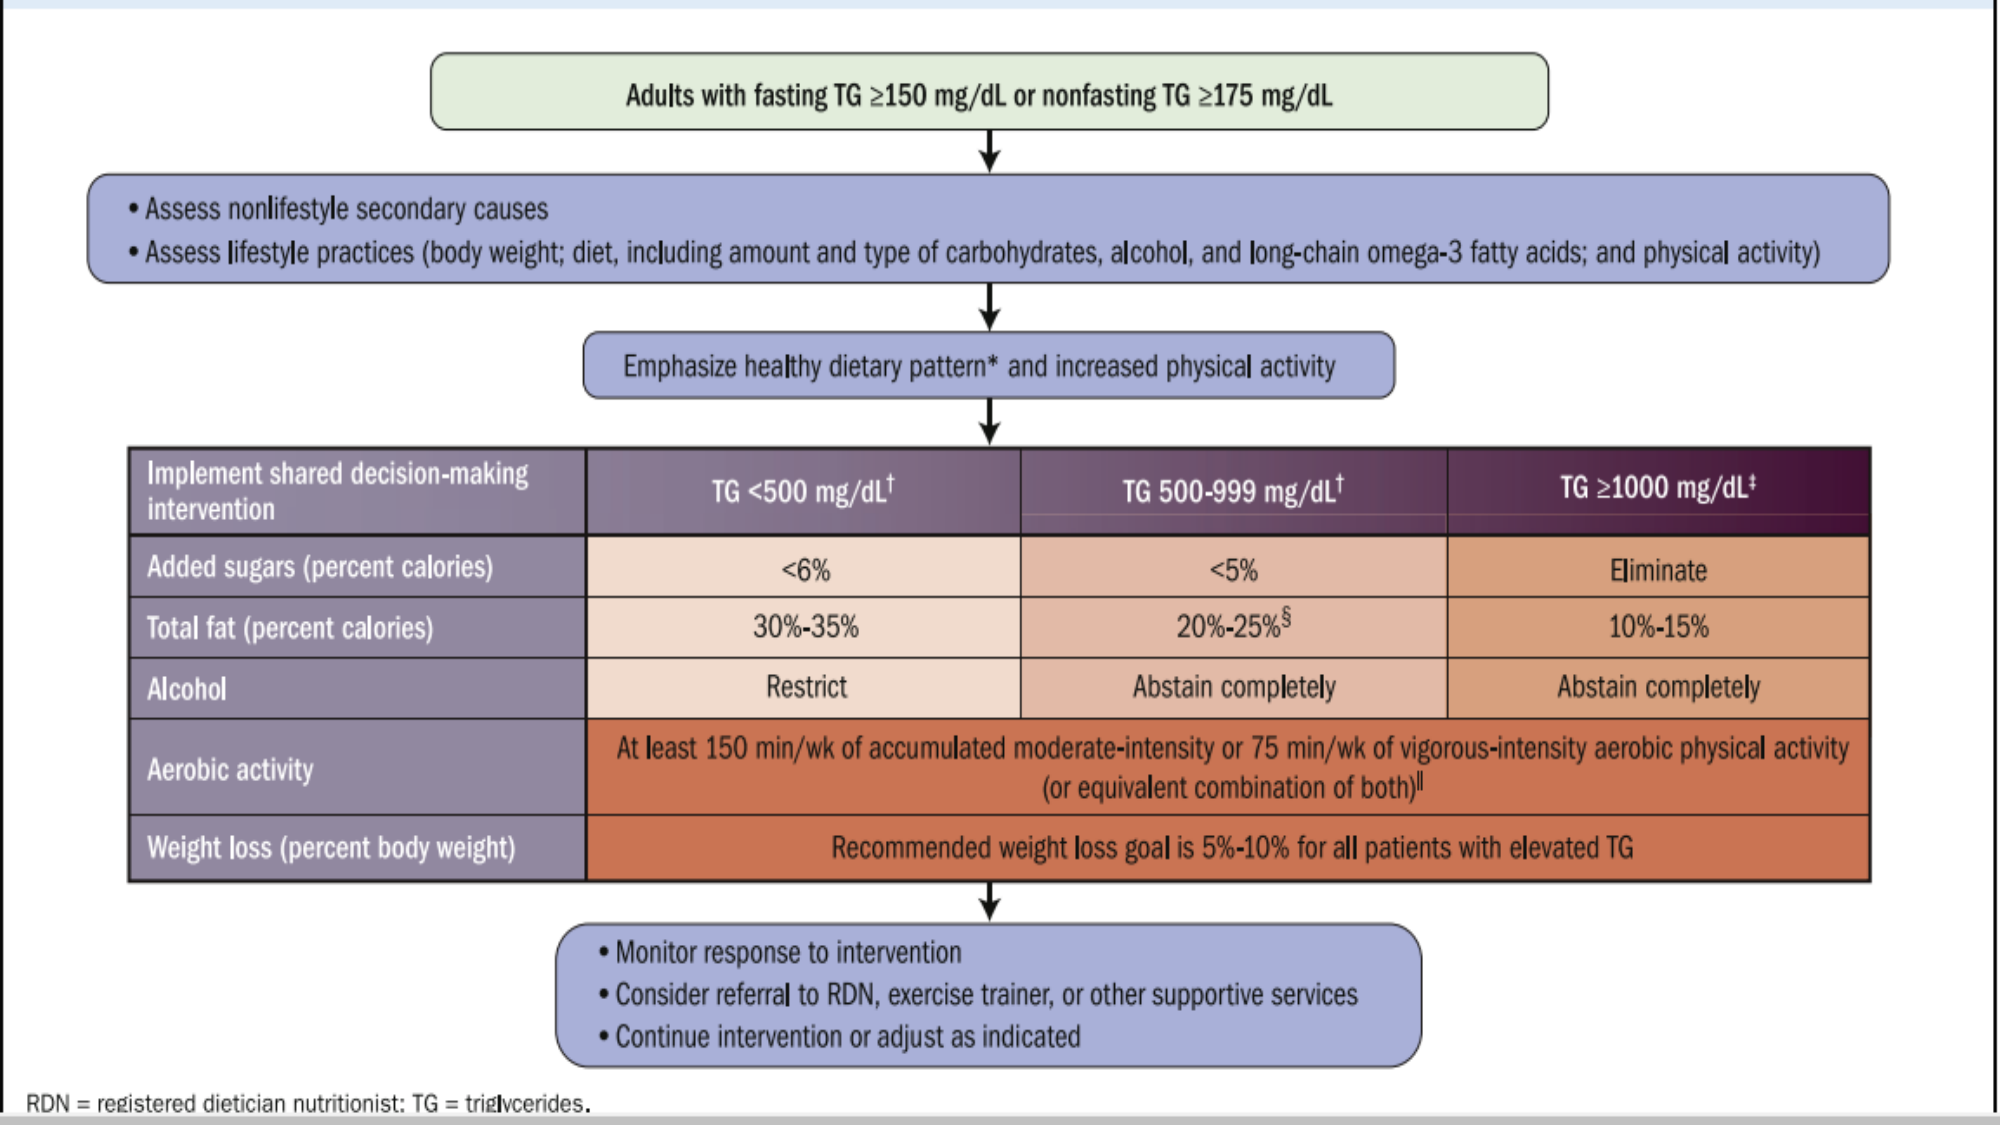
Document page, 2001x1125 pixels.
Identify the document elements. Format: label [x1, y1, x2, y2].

list [0, 0, 2000, 1125]
